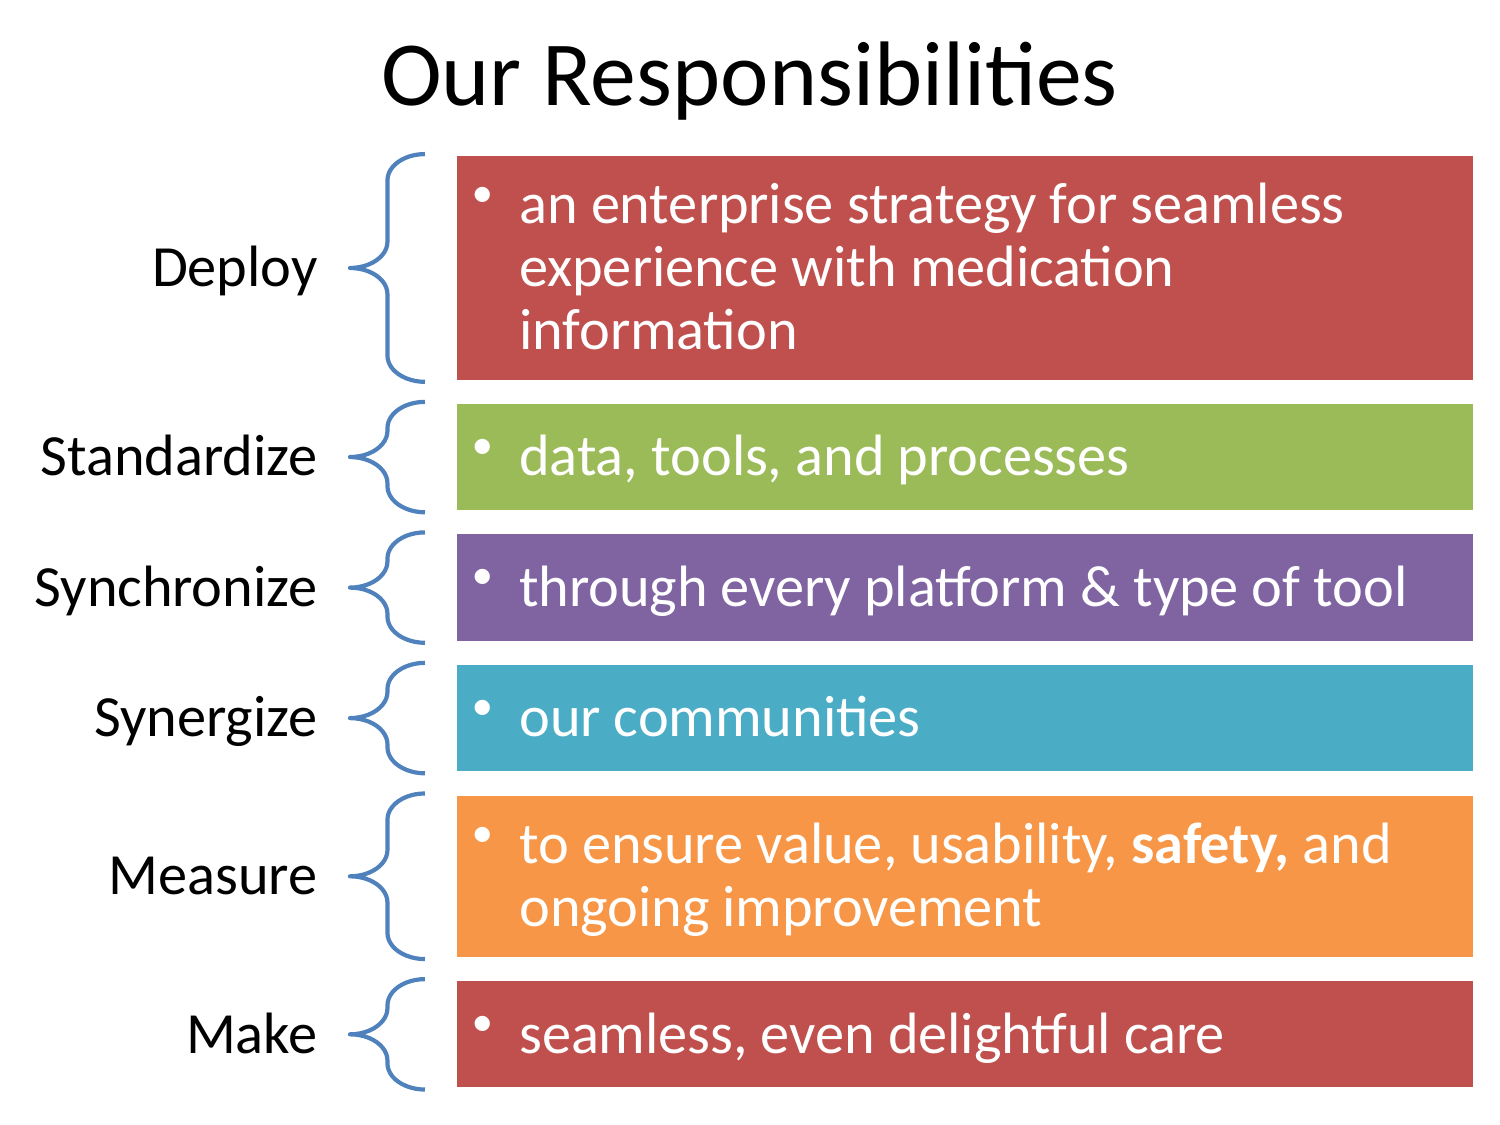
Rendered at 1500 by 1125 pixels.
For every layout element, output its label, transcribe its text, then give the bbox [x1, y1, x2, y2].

title Our Responsibilities [75, 0, 1425, 148]
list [0, 149, 1476, 1094]
